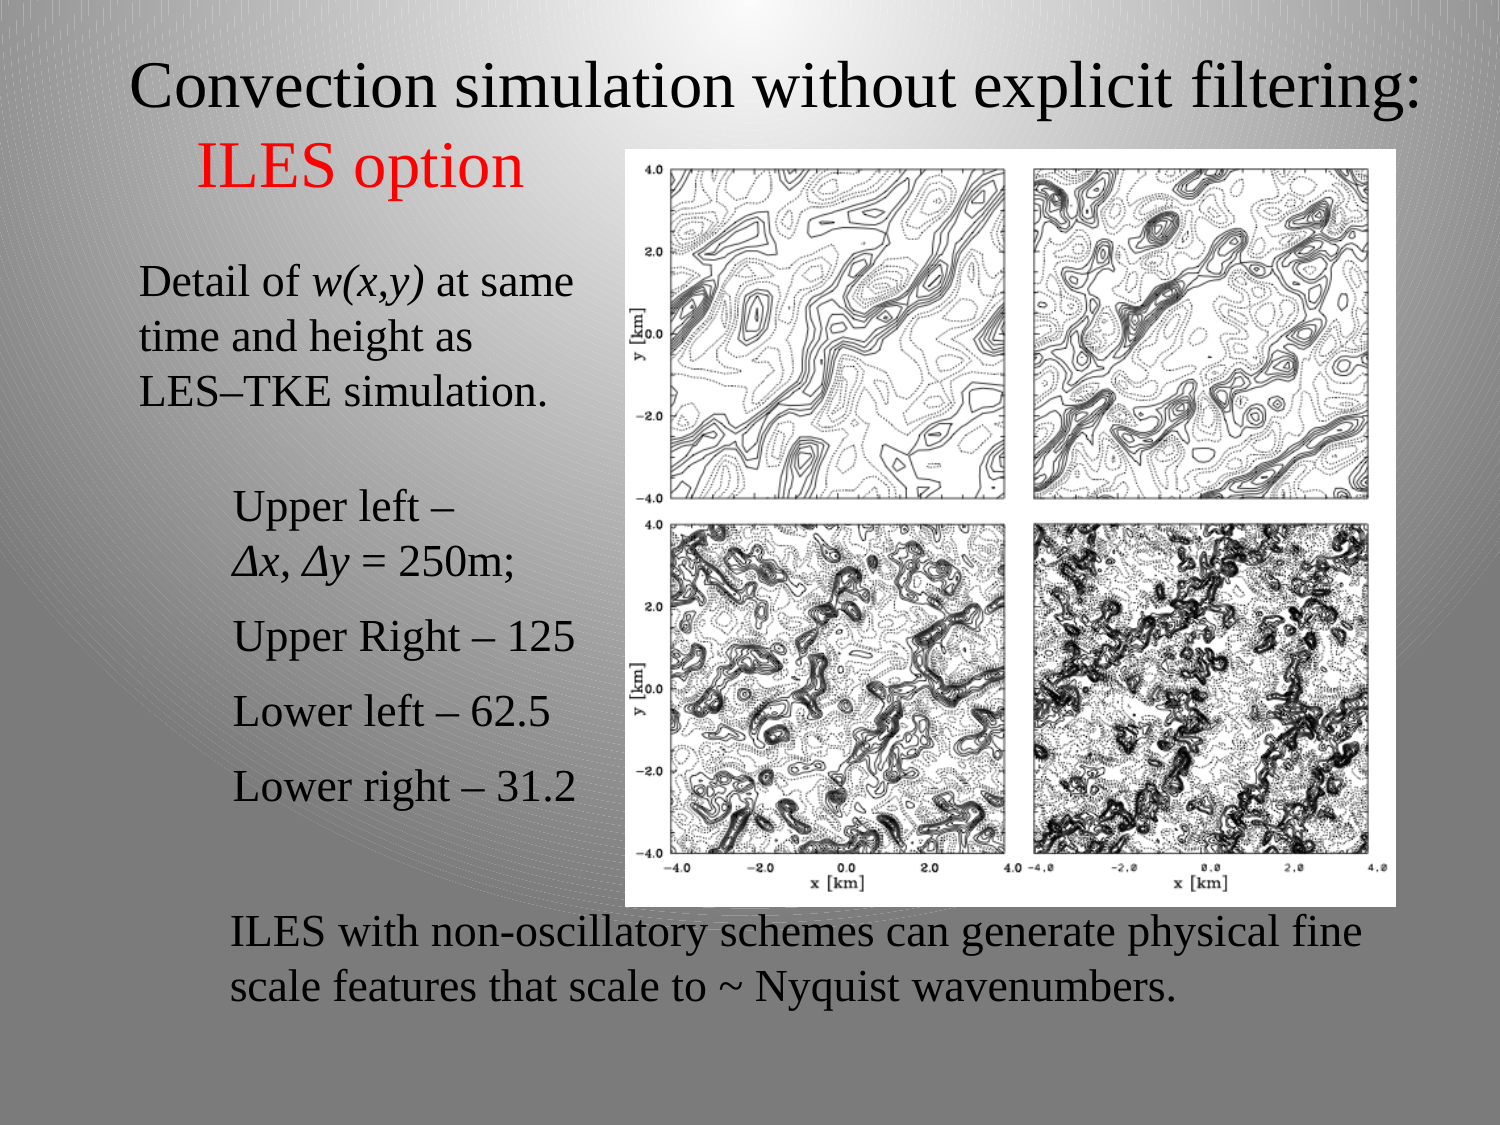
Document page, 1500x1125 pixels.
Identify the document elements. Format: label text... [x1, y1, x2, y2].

text_box ILES with non-oscillatory schemes can generate physical fine scale features that scale to ~ Nyquist wavenumbers. [214, 893, 1444, 1018]
picture [624, 149, 1397, 907]
text_box Convection simulation without explicit filtering: ILES option [114, 33, 1441, 209]
text_box Detail of w(x,y) at same time and height as LES–TKE simulation. Upper left – Δx, Δy = 250m; Upper Right – 125 Lower left – 62.5 Lower right – 31.2 [123, 243, 597, 838]
